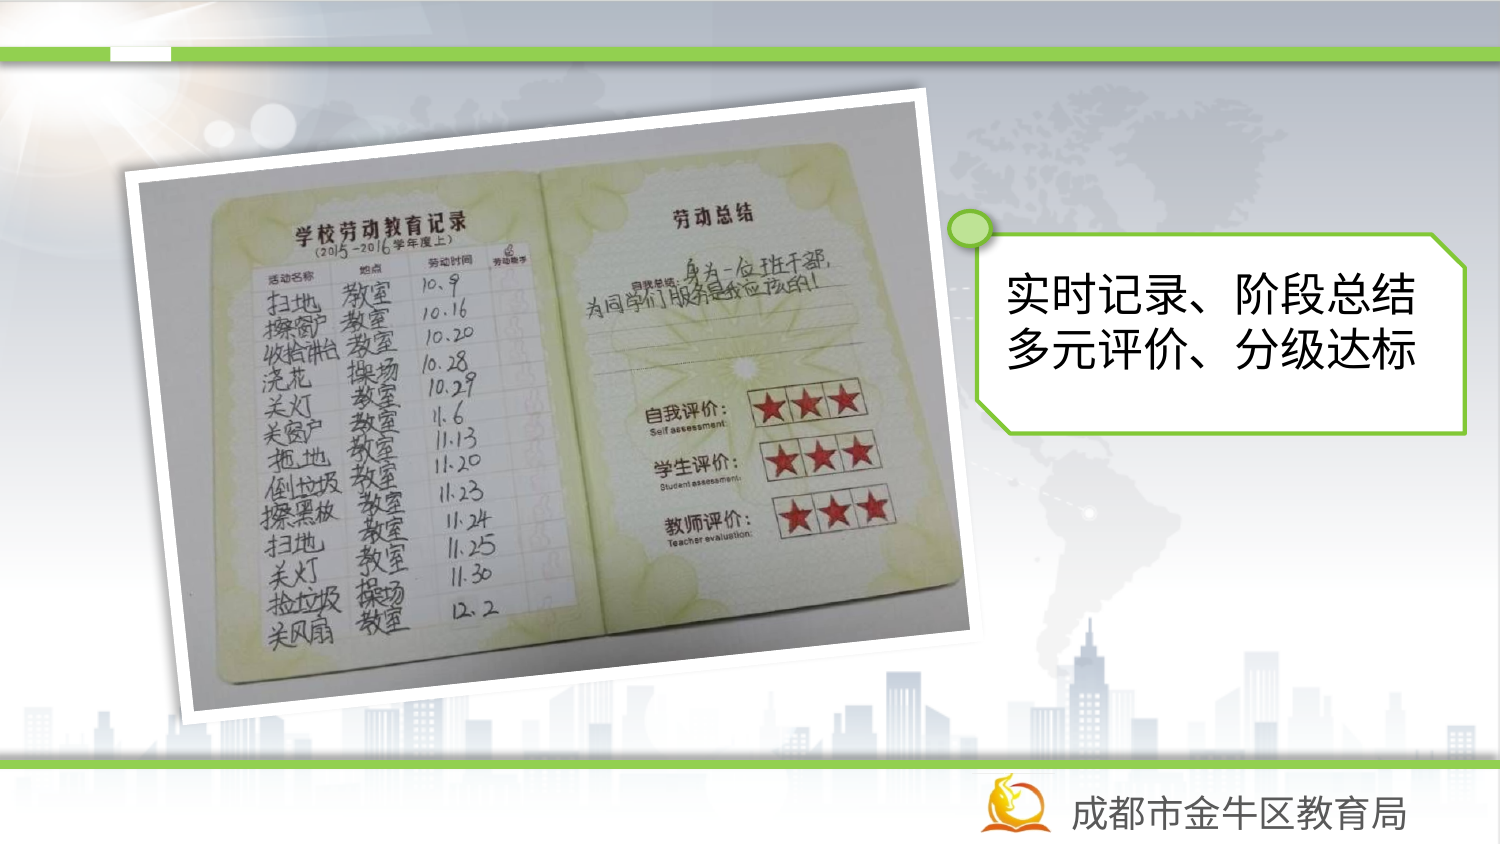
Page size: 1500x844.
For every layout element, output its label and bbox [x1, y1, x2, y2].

picture [0, 0, 1500, 46]
text_box [949, 210, 1466, 546]
picture [0, 62, 1500, 760]
picture [0, 769, 1500, 844]
